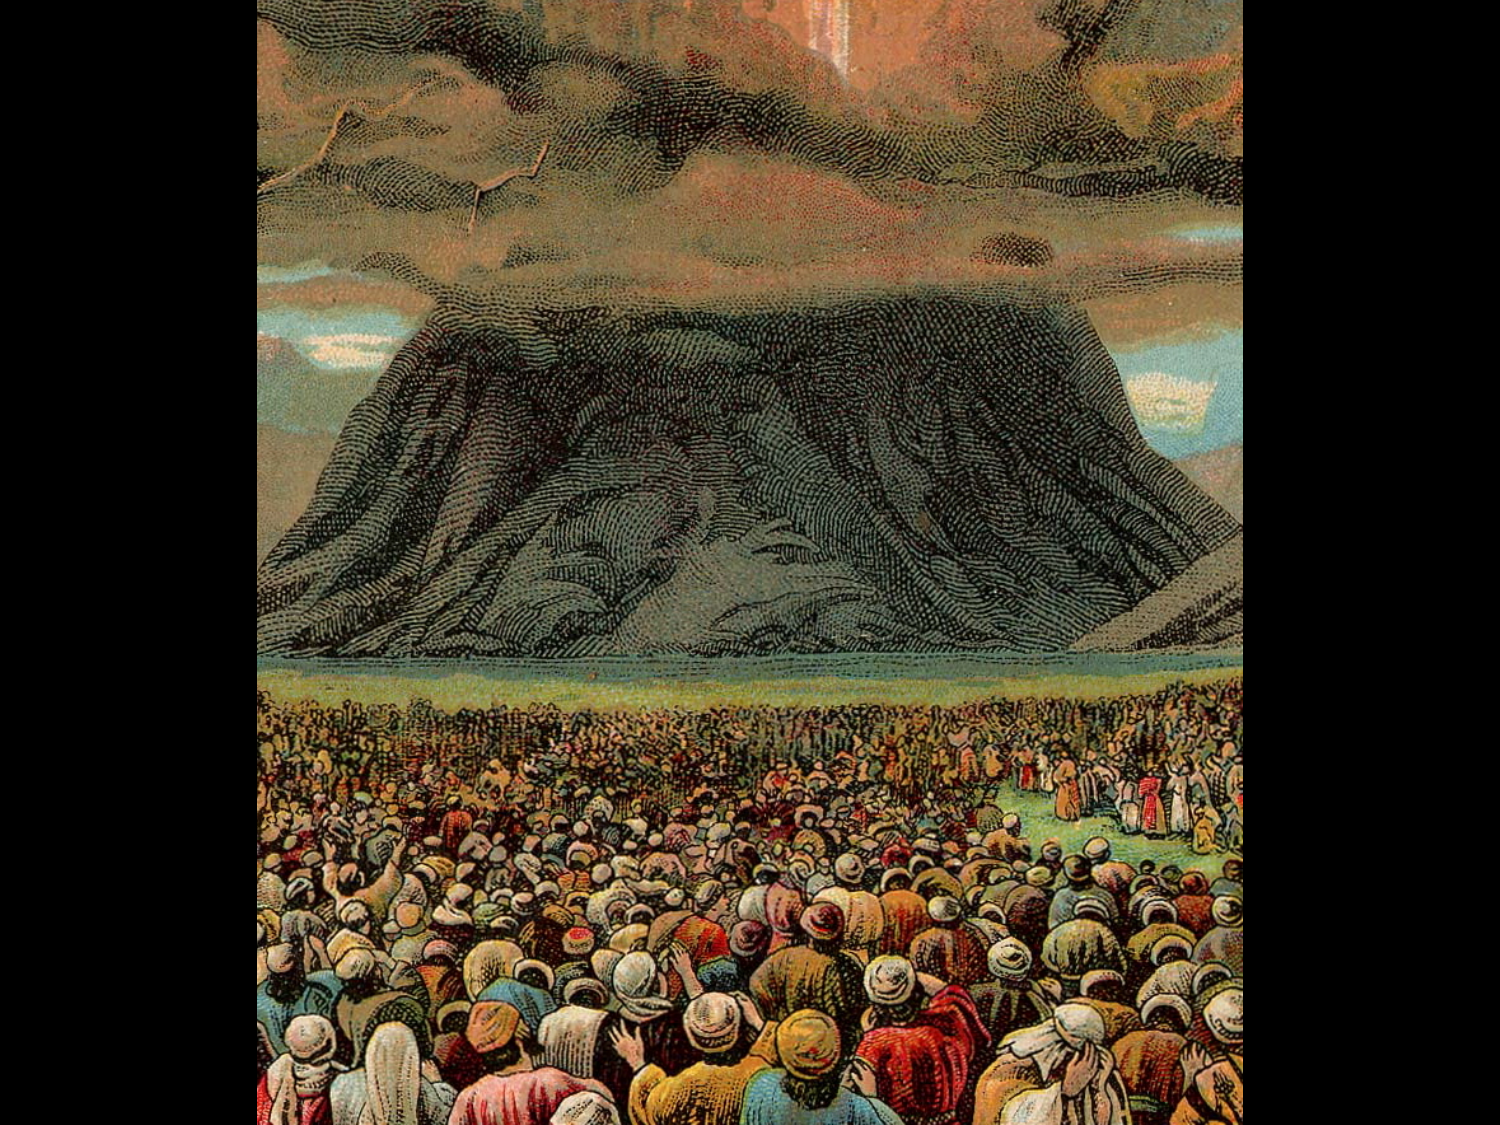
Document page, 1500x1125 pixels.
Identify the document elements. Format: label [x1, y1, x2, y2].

picture [257, 0, 1243, 1125]
